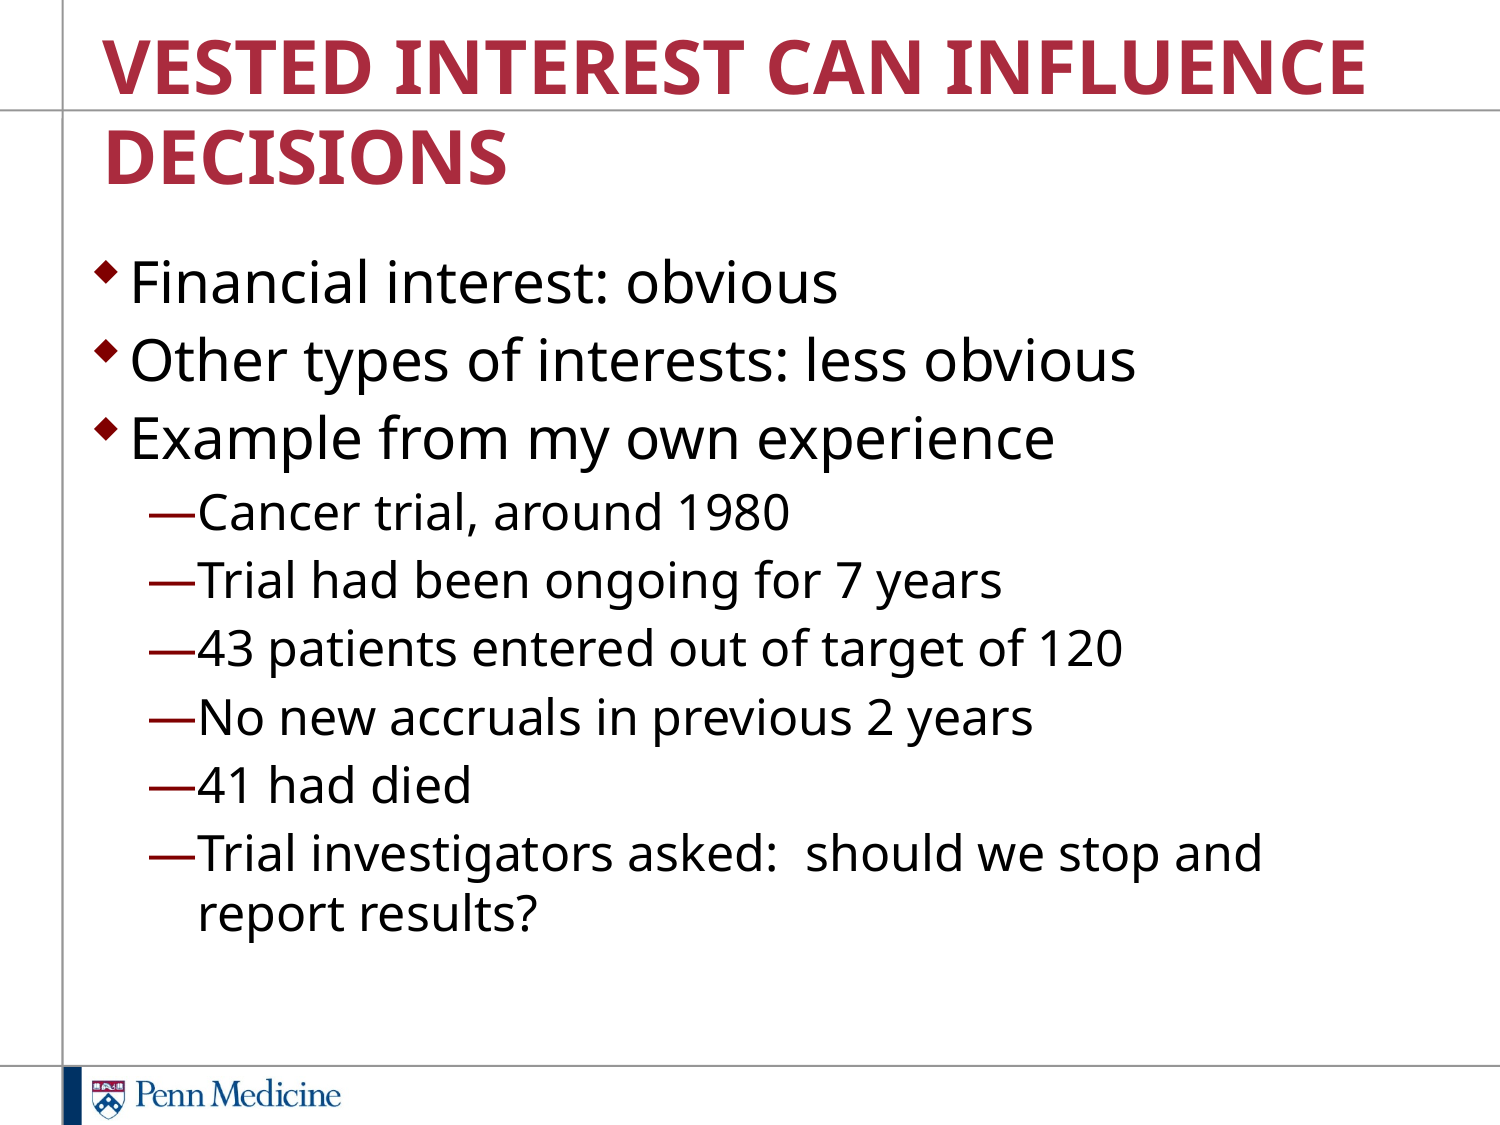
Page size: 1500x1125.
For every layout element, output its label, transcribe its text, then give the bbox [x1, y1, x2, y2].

list Financial interest: obvious Other types of interests: less obvious Example from my own experience Cancer trial, around 1980 Trial had been ongoing for 7 years 43 patients entered out of target of 120 No new accruals in previous 2 years 41 had died Trial investigators asked: should we stop and report results? [88, 228, 1374, 1034]
picture [86, 1076, 349, 1121]
title VESTED INTEREST CAN INFLUENCE DECISIONS [102, 107, 1500, 200]
